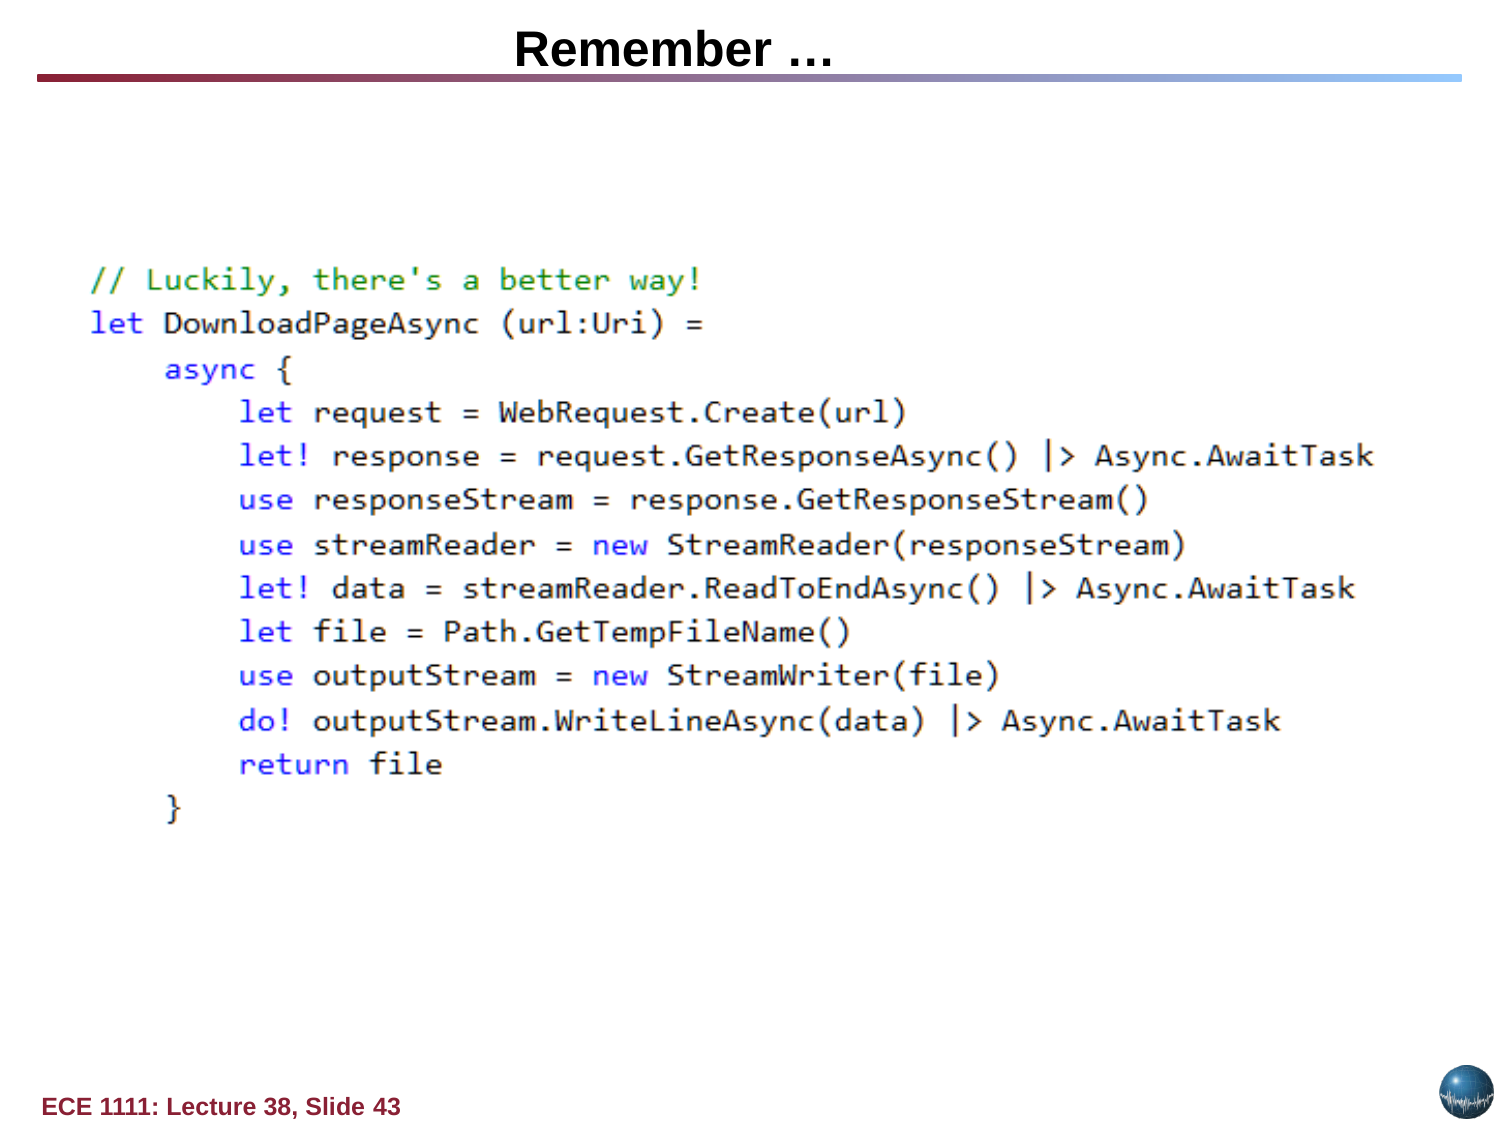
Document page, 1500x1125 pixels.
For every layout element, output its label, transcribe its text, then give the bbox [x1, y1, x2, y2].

picture [59, 253, 1441, 872]
picture [1439, 1065, 1494, 1119]
title Remember … [0, 9, 1350, 70]
